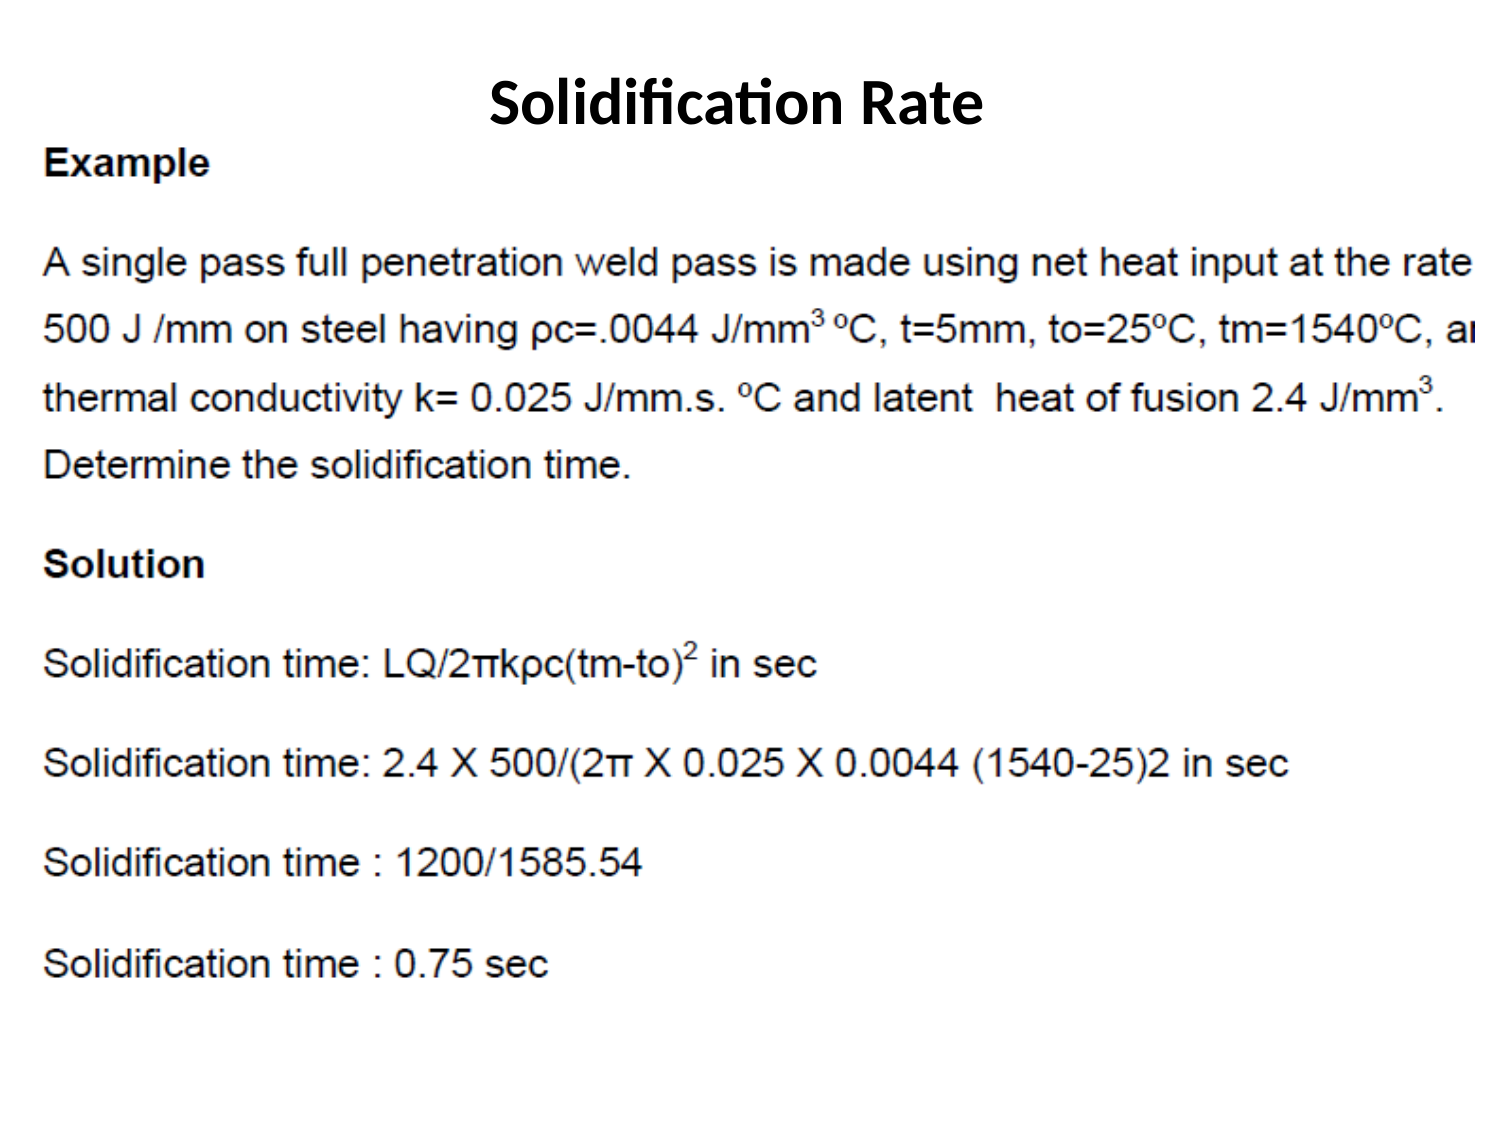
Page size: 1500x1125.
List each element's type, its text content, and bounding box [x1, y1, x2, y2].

title Solidification Rate [62, 50, 1413, 135]
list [24, 137, 1476, 1006]
